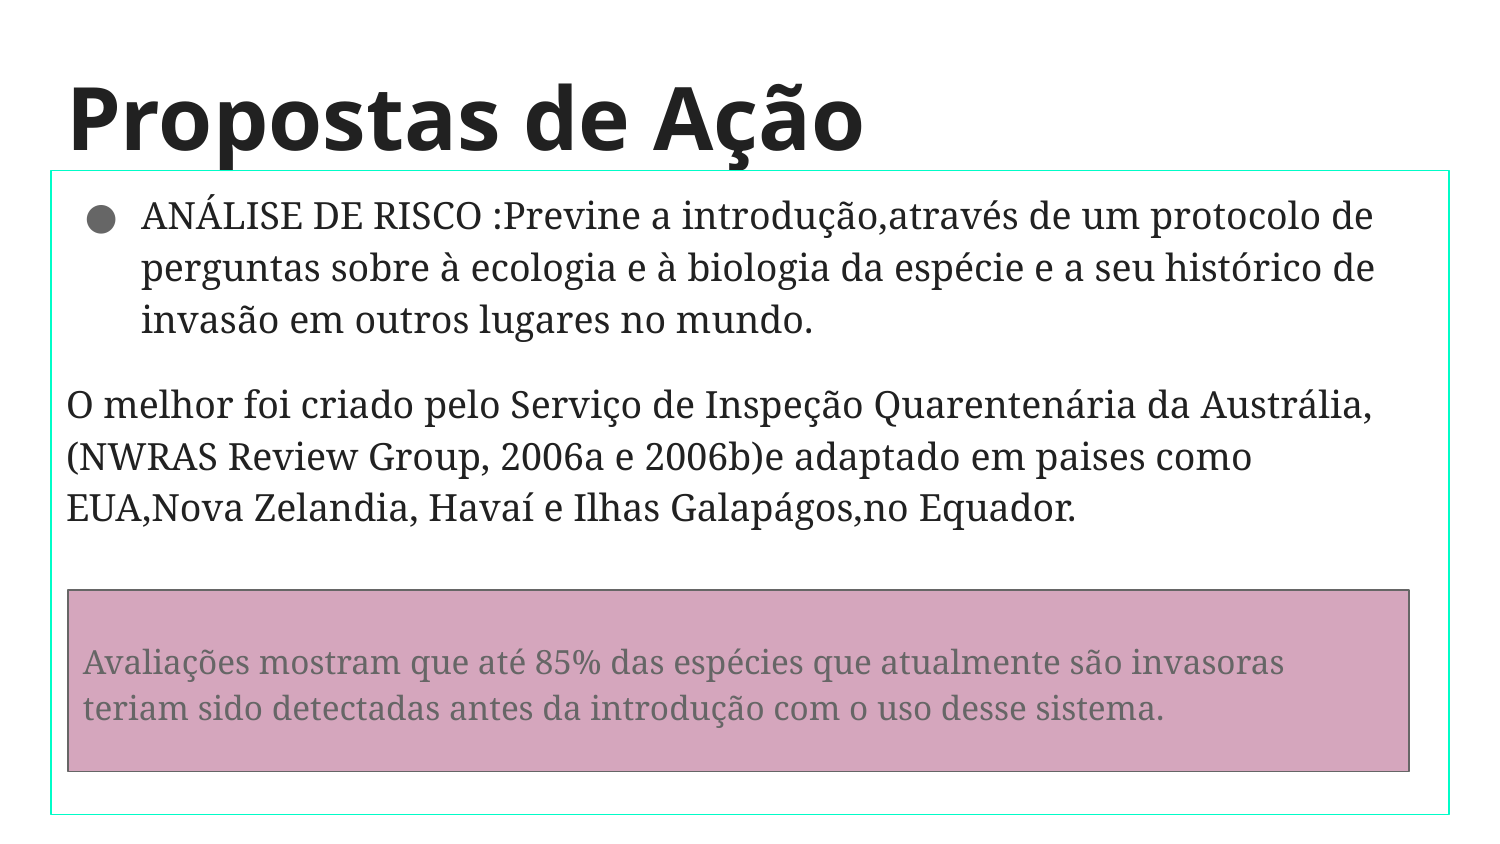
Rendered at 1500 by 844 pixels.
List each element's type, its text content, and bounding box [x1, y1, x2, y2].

text_box Avaliações mostram que até 85% das espécies que atualmente são invasoras teriam sido detectadas antes da introdução com o uso desse sistema. [67, 590, 1409, 772]
list ANÁLISE DE RISCO :Previne a introdução,através de um protocolo de perguntas sobre à ecologia e à biologia da espécie e a seu histórico de invasão em outros lugares no mundo. O melhor foi criado pelo Serviço de Inspeção Quarentenária da Austrália, (NWRAS Review Group, 2006a e 2006b)e adaptado em paises como EUA,Nova Zelandia, Havaí e Ilhas Galapágos,no Equador. [51, 170, 1449, 815]
title Propostas de Ação [51, 48, 1449, 170]
